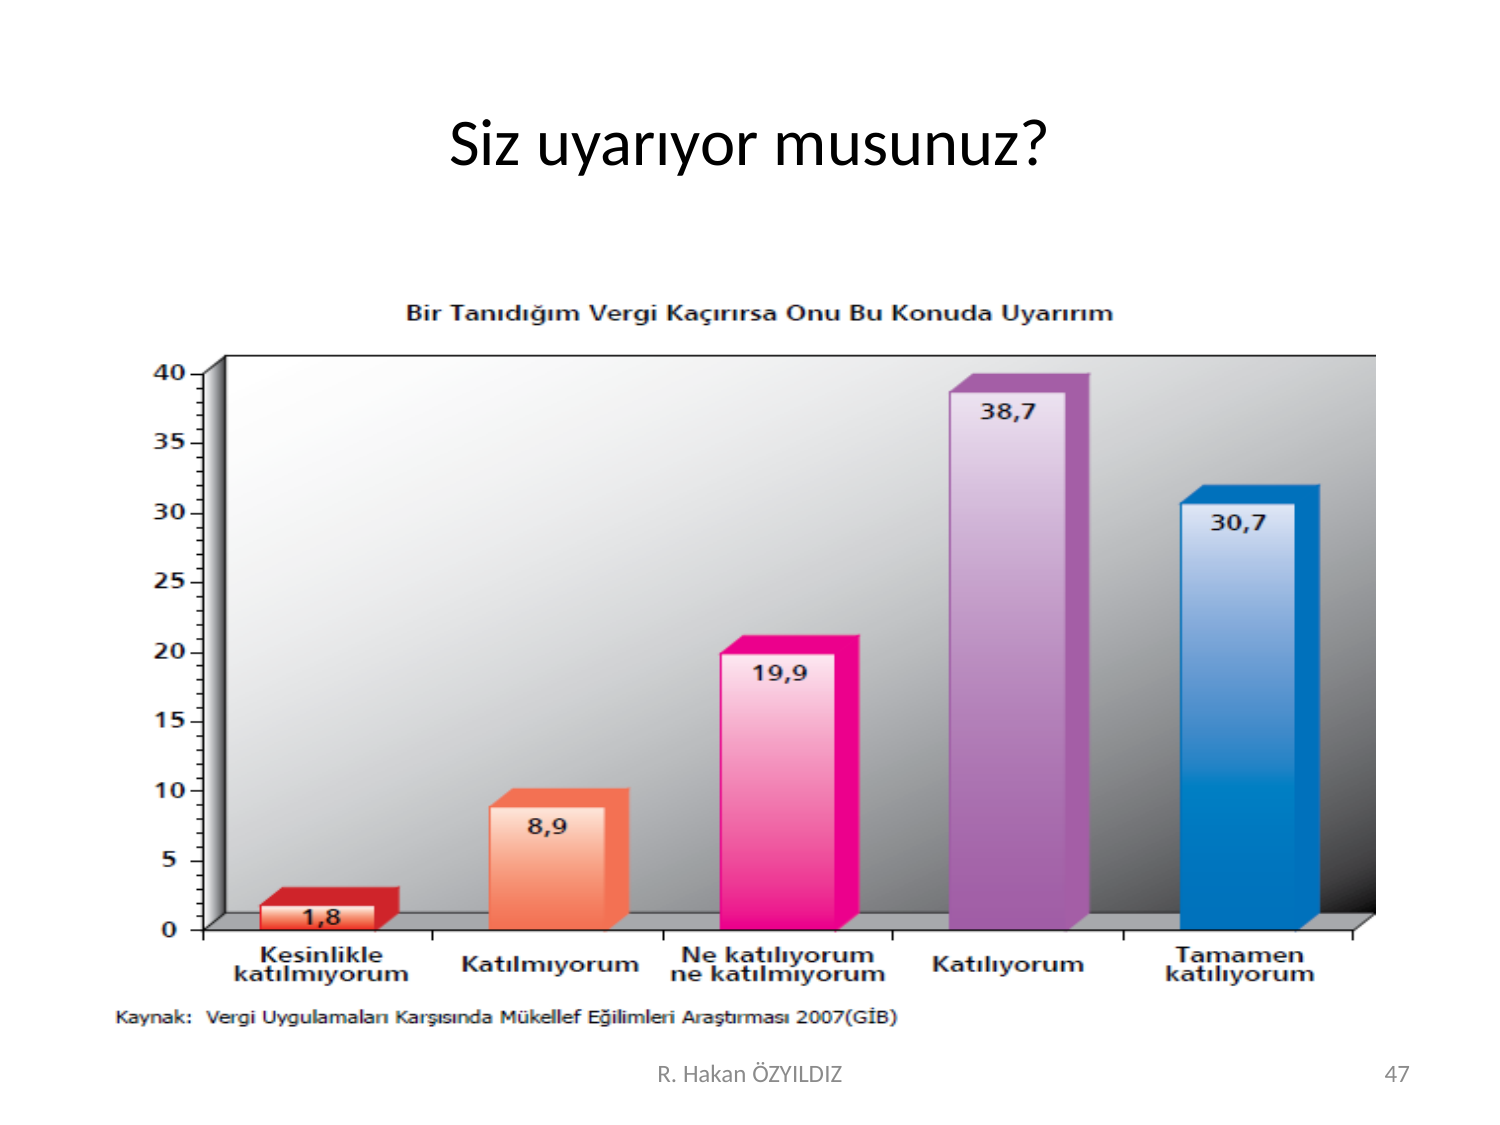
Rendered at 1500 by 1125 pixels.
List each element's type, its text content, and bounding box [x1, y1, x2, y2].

slide_number 47 [1074, 1042, 1425, 1103]
picture [111, 302, 1377, 1033]
title Siz uyarıyor musunuz? [75, 45, 1425, 233]
footer R. Hakan ÖZYILDIZ [512, 1042, 988, 1103]
